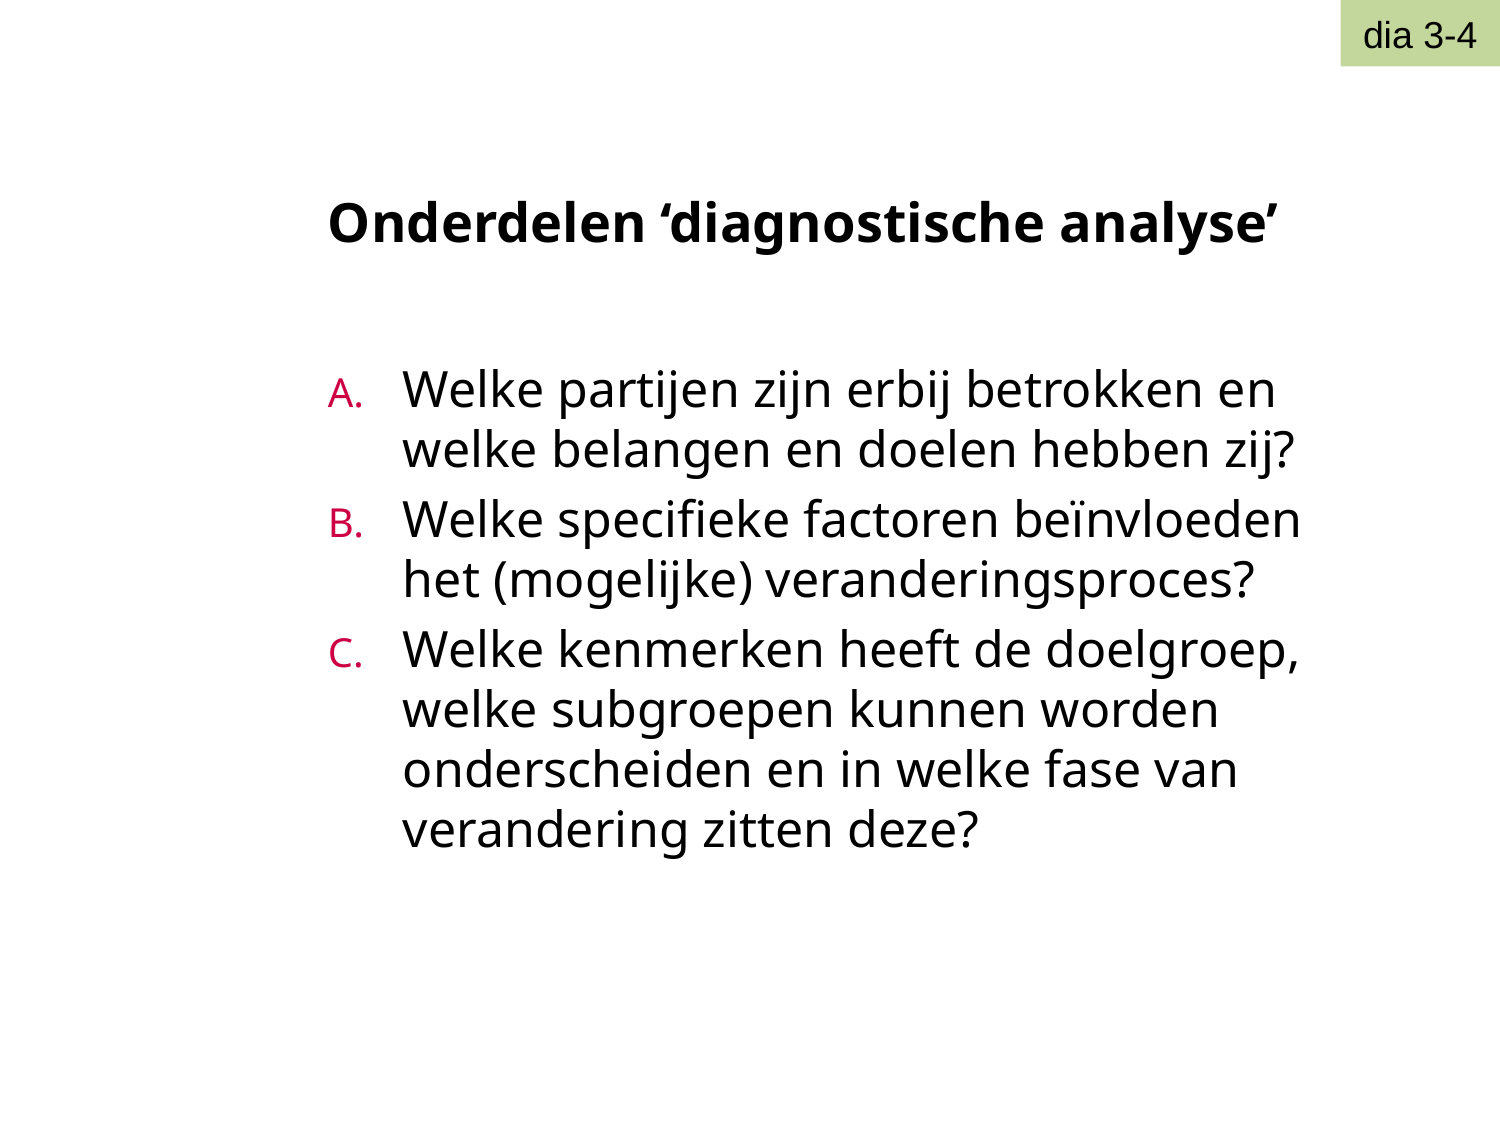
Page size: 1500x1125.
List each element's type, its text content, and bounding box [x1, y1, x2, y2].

title Onderdelen ‘diagnostische analyse’ [312, 126, 1400, 315]
text_box dia 3-4 [1340, 0, 1500, 67]
list Welke partijen zijn erbij betrokken en welke belangen en doelen hebben zij? Welke specifieke factoren beïnvloeden het (mogelijke) veranderingsproces? Welke kenmerken heeft de doelgroep, welke subgroepen kunnen worden onderscheiden en in welke fase van verandering zitten deze? [312, 350, 1400, 941]
